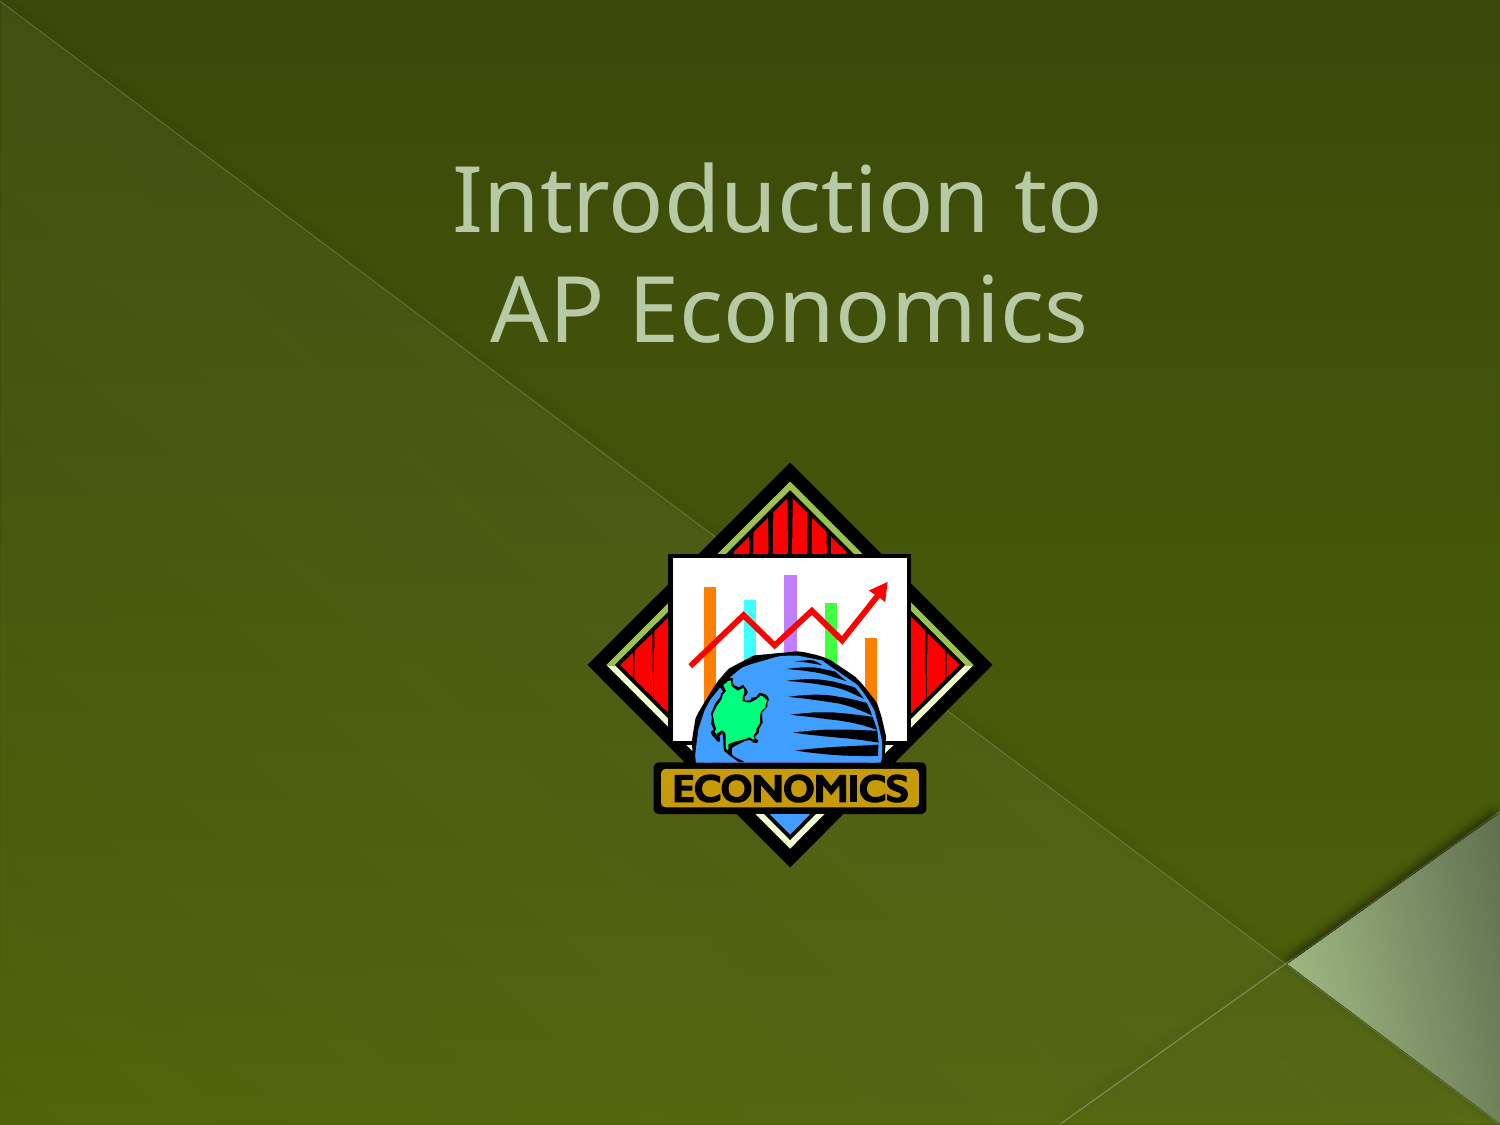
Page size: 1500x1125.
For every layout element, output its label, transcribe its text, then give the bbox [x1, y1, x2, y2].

title Introduction to AP Economics [88, 127, 1412, 369]
picture [587, 462, 993, 868]
